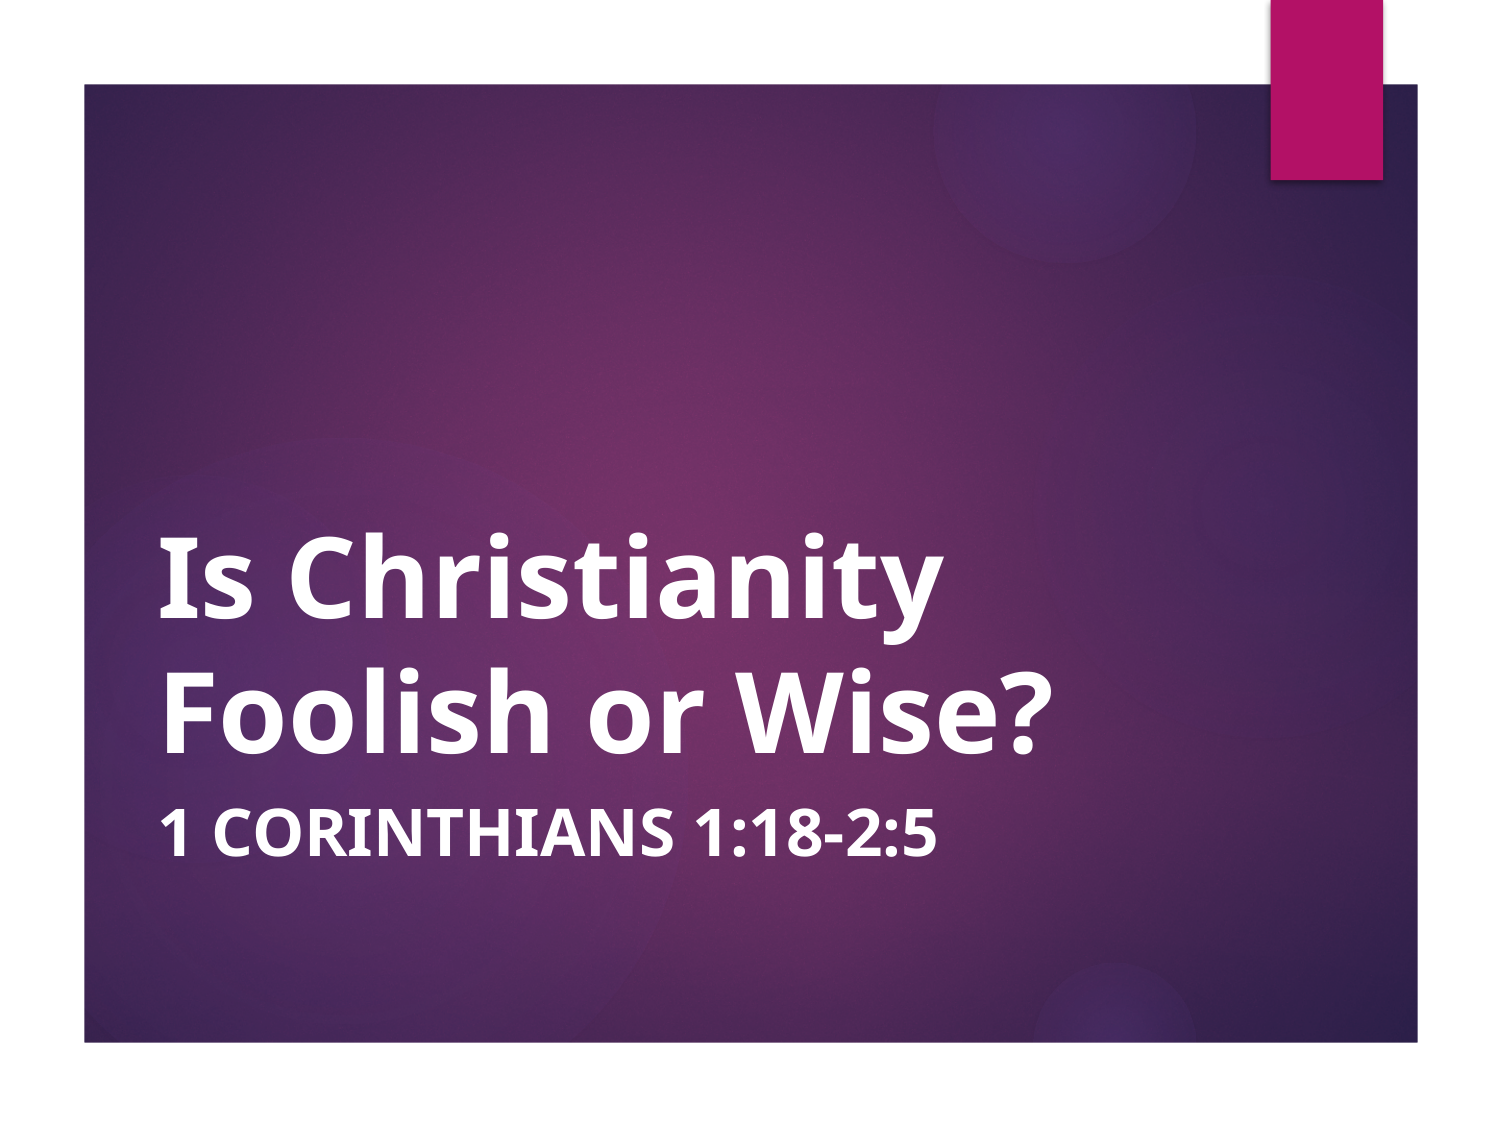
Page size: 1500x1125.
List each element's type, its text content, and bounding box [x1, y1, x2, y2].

title Is Christianity Foolish or Wise? [142, 365, 1113, 783]
subtitle 1 Corinthians 1:18-2:5 [142, 783, 1113, 925]
